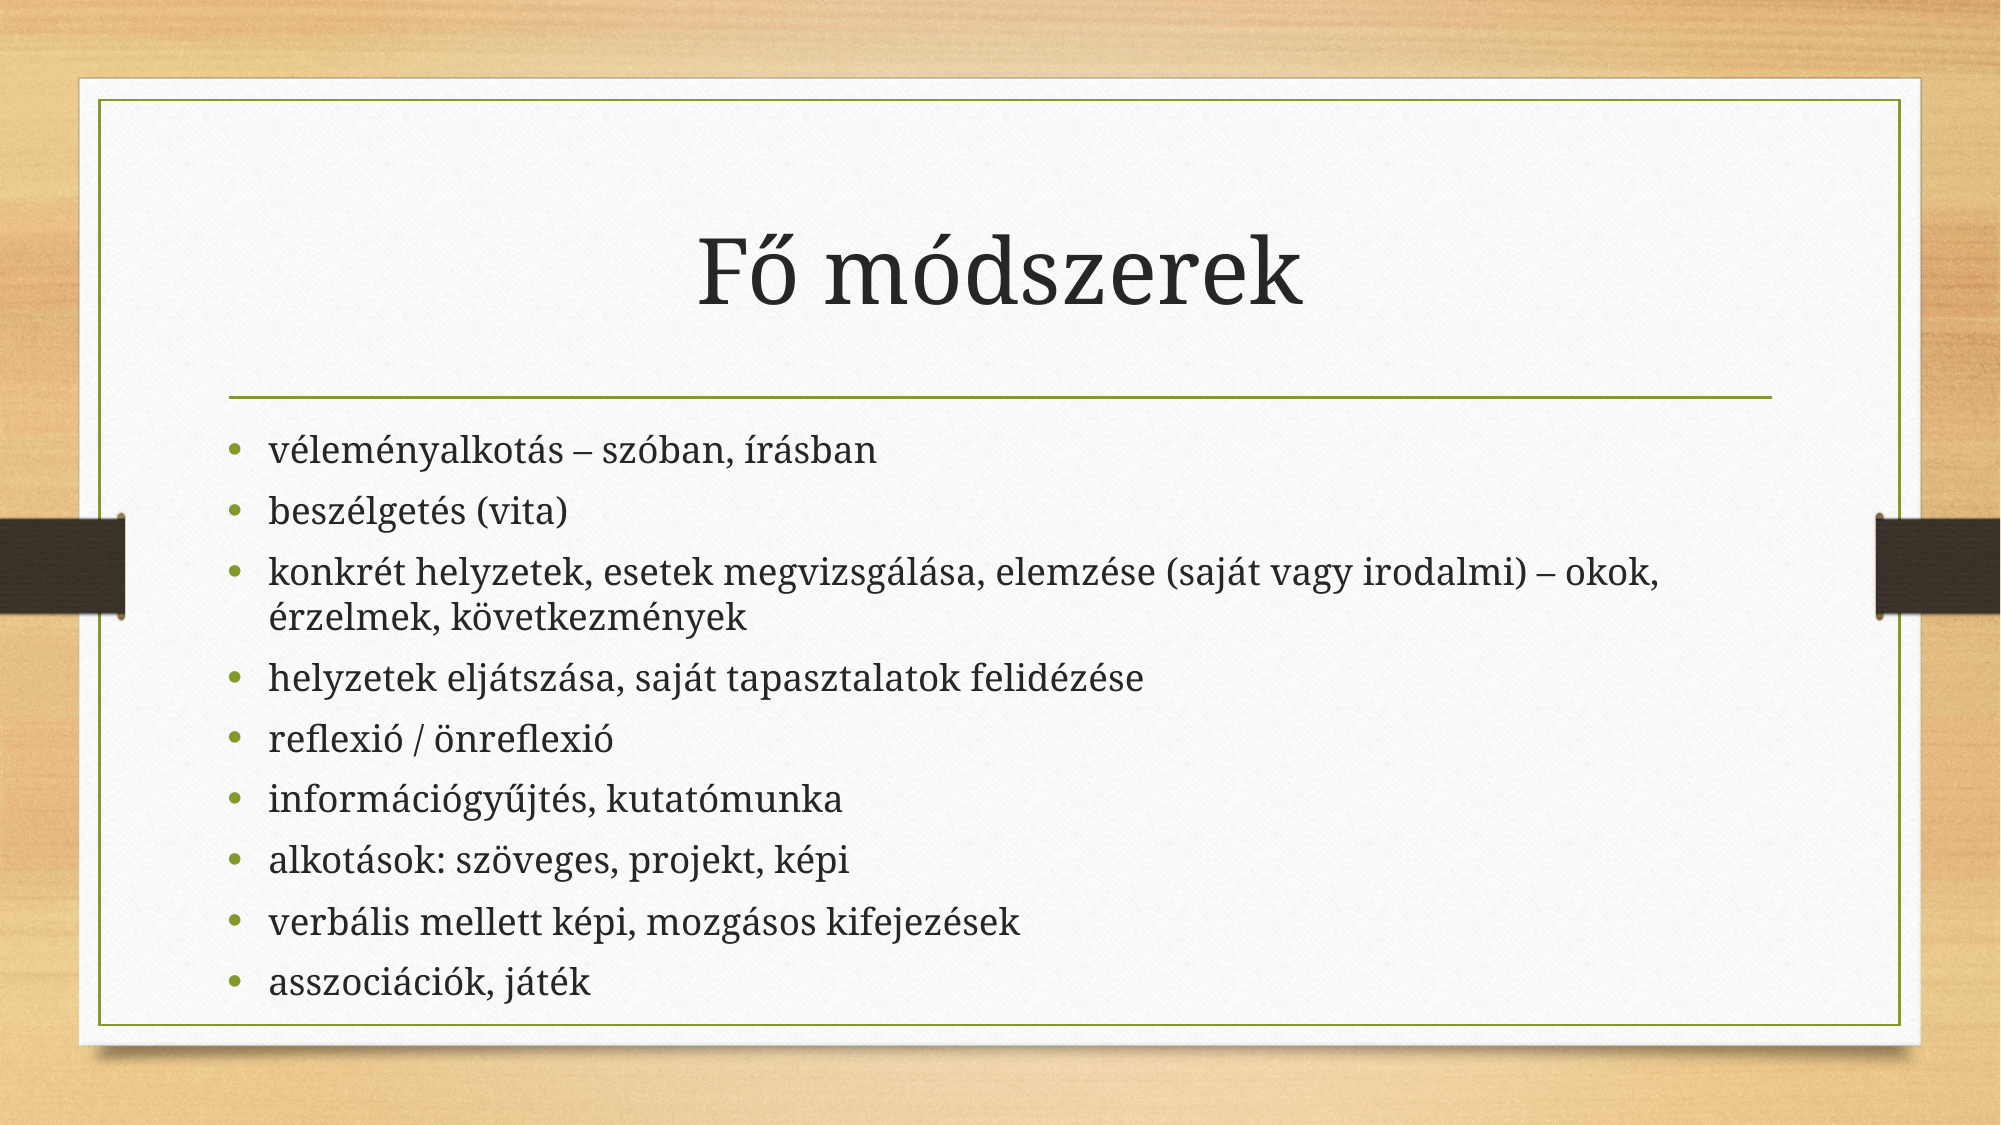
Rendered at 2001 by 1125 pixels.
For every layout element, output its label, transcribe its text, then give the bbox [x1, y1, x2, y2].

picture [0, 0, 2001, 1125]
title Fő módszerek [212, 161, 1788, 375]
list véleményalkotás – szóban, írásban beszélgetés (vita) konkrét helyzetek, esetek megvizsgálása, elemzése (saját vagy irodalmi) – okok, érzelmek, következmények helyzetek eljátszása, saját tapasztalatok felidézése reflexió / önreflexió információgyűjtés, kutatómunka alkotások: szöveges, projekt, képi verbális mellett képi, mozgásos kifejezések asszociációk, játék [212, 419, 1788, 1019]
